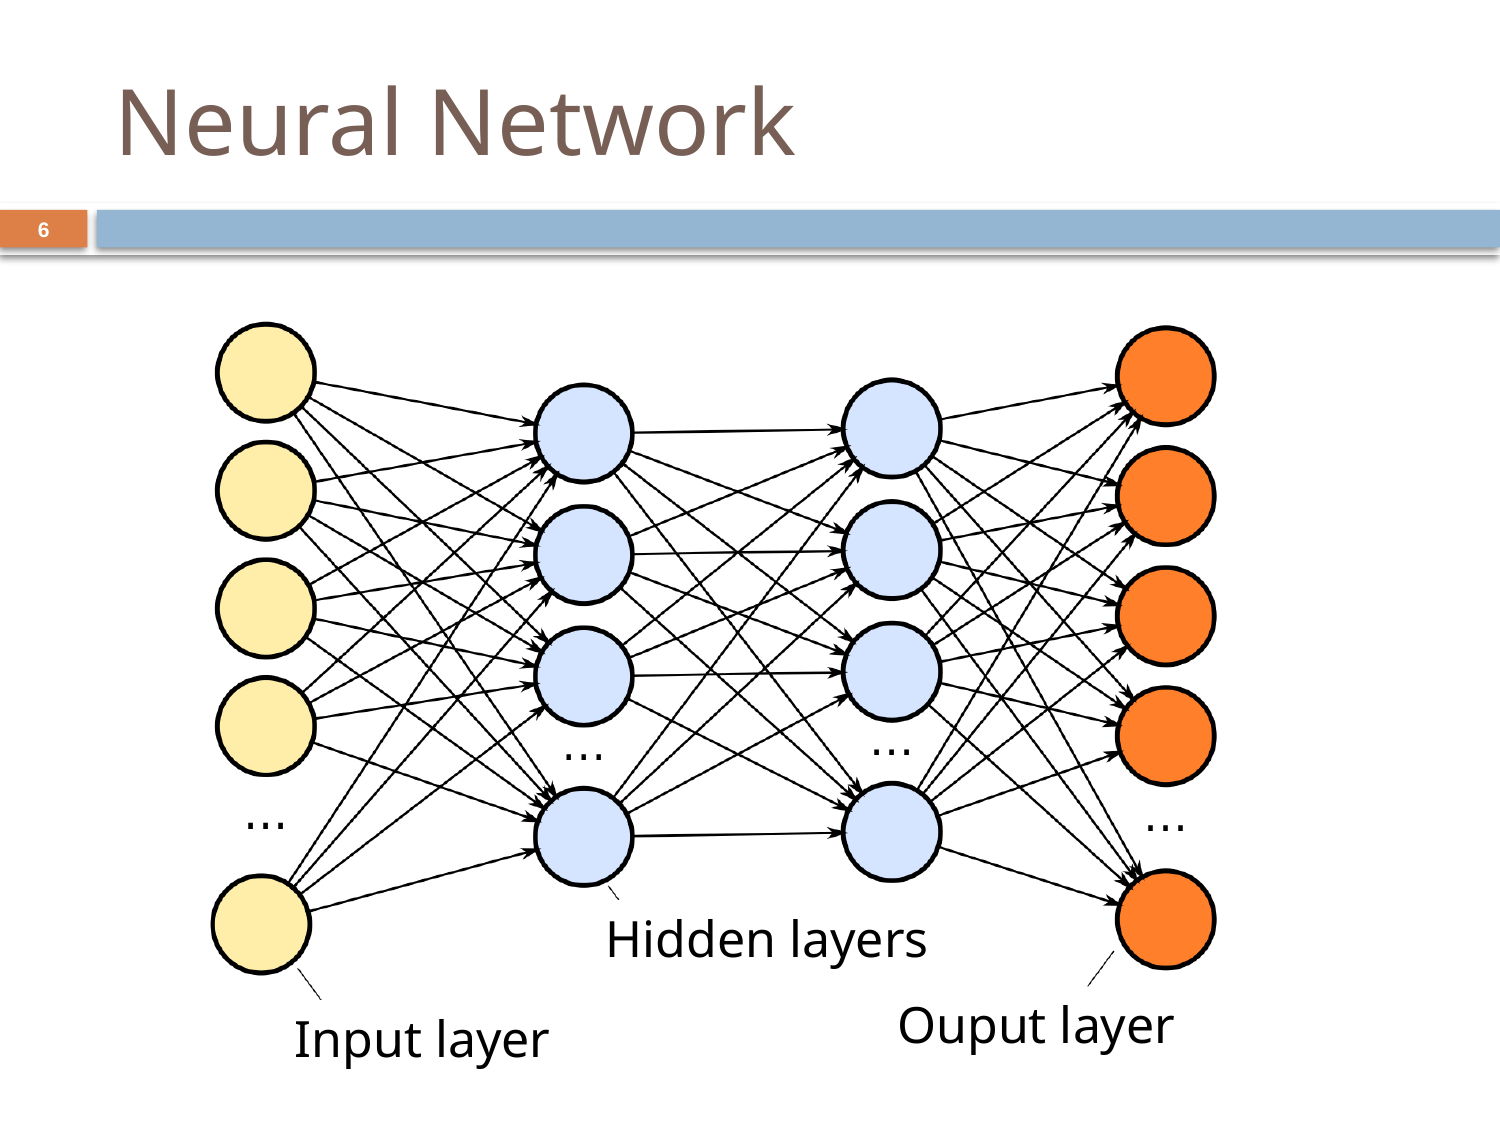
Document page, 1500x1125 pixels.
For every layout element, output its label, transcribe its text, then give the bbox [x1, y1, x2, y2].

title Neural Network [99, 37, 1438, 200]
slide_number 6 [0, 208, 88, 249]
picture [124, 199, 1388, 1094]
